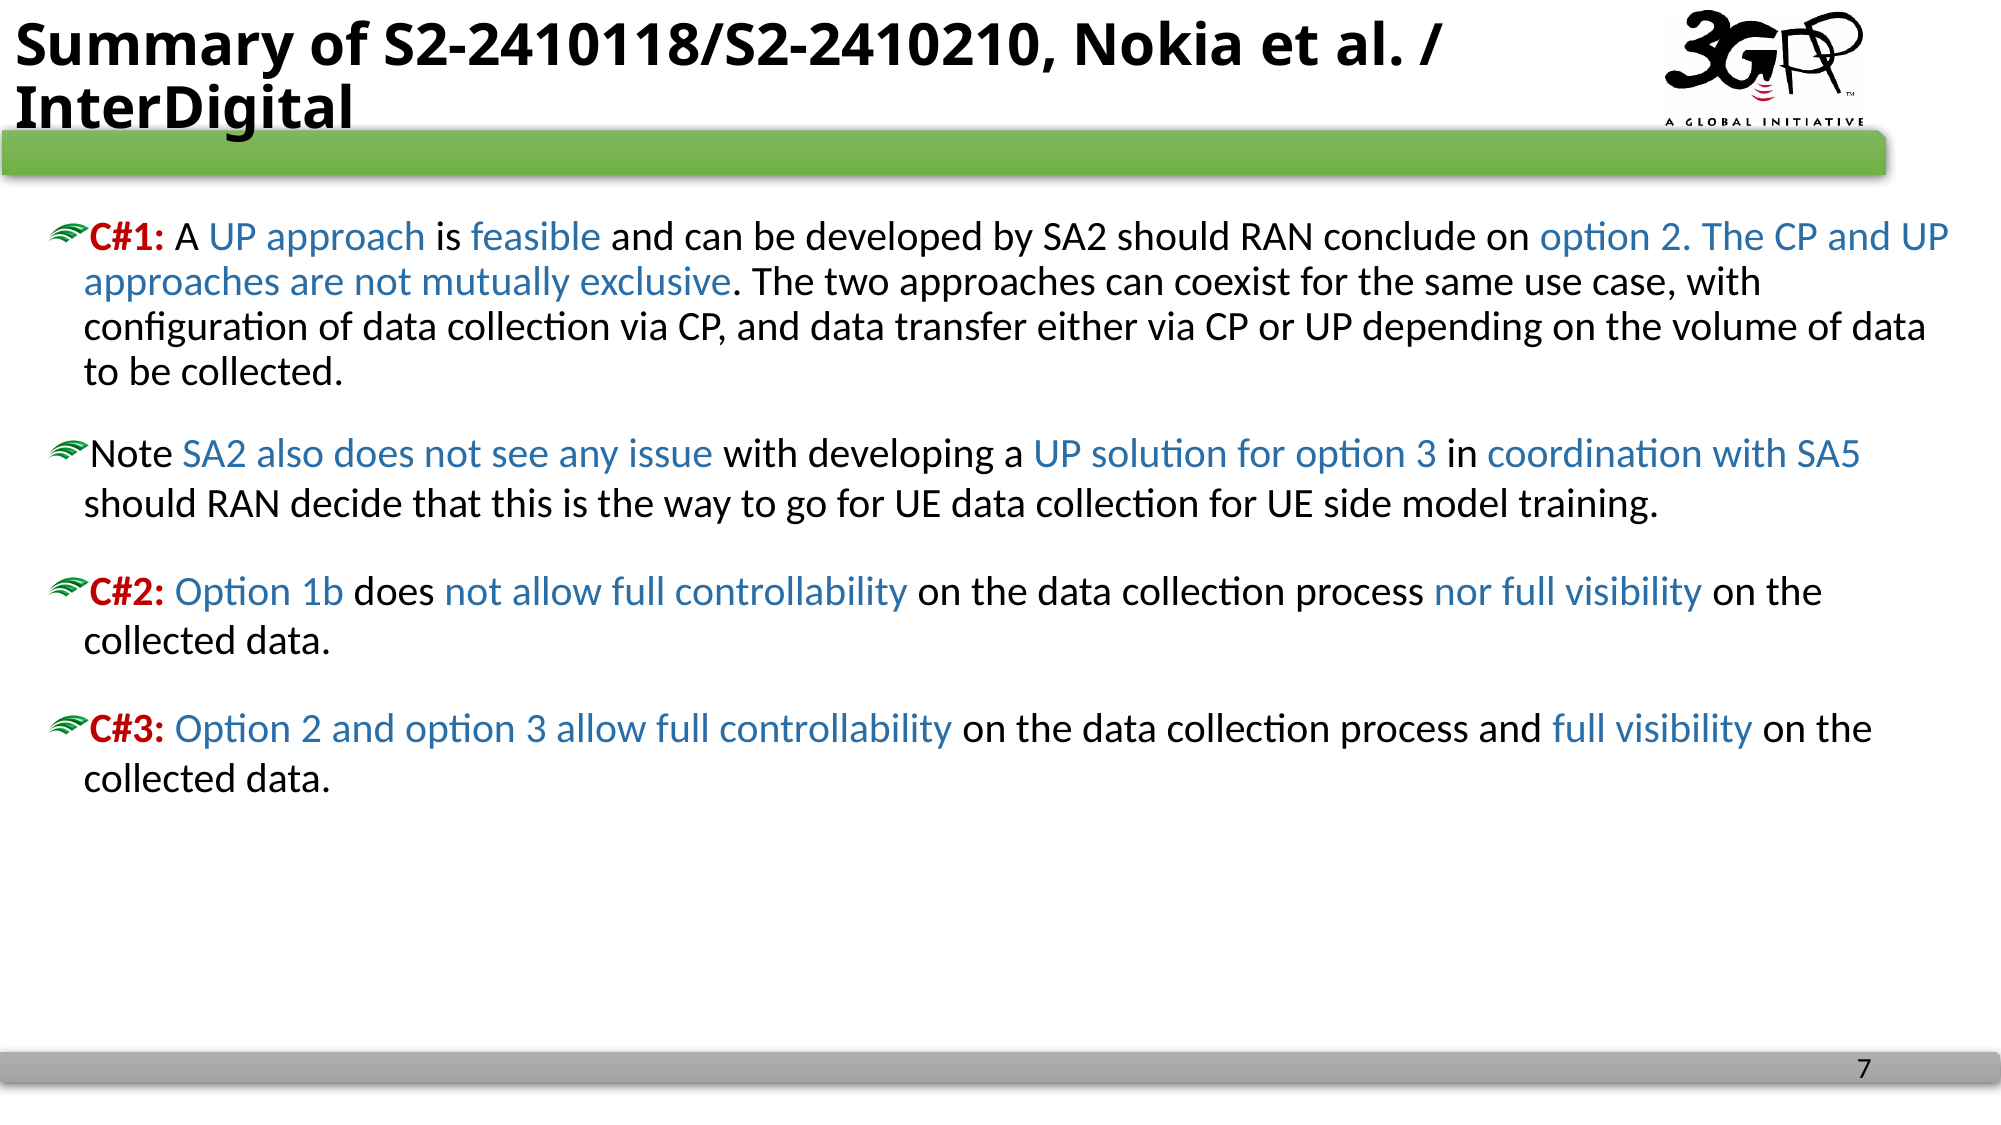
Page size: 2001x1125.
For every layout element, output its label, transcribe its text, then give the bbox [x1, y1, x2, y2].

picture [45, 711, 90, 741]
list C#1: A UP approach is feasible and can be developed by SA2 should RAN conclude on option 2. The CP and UP approaches are not mutually exclusive. The two approaches can coexist for the same use case, with configuration of data collection via CP, and data transfer either via CP or UP depending on the volume of data to be collected. Note SA2 also does not see any issue with developing a UP solution for option 3 in coordination with SA5 should RAN decide that this is the way to go for UE data collection for UE side model training. C#2: Option 1b does not allow full controllability on the data collection process nor full visibility on the collected data. C#3: Option 2 and option 3 allow full controllability on the data collection process and full visibility on the collected data. [30, 206, 1984, 1057]
picture [45, 436, 90, 466]
picture [1725, 10, 1863, 126]
picture [45, 573, 90, 603]
picture [45, 219, 90, 249]
title Summary of S2-2410118/S2-2410210, Nokia et al. / InterDigital [0, 0, 1725, 187]
